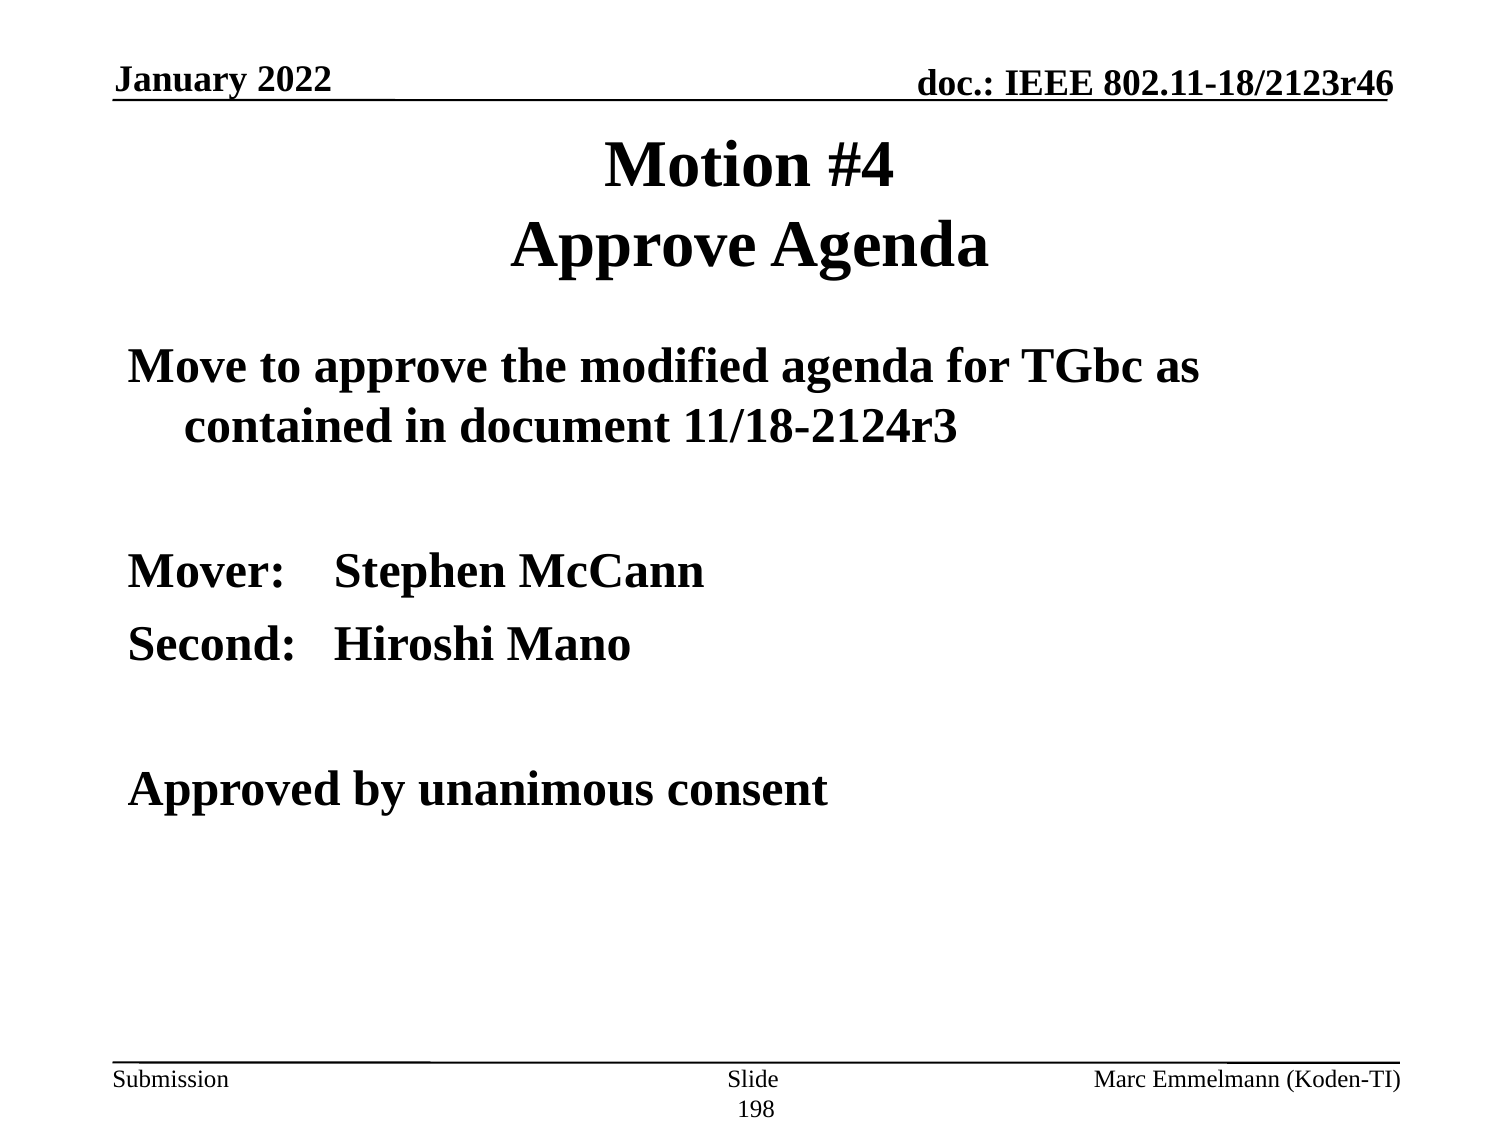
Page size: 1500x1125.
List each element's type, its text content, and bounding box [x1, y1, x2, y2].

footer Marc Emmelmann (Koden-TI) [878, 1061, 1402, 1093]
title Motion #4 Approve Agenda [112, 112, 1388, 288]
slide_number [114, 54, 423, 100]
slide_number Slide 198 [712, 1061, 800, 1123]
list Move to approve the modified agenda for TGbc as contained in document 11/18-2124r3 Mover: Stephen McCann Second: Hiroshi Mano Approved by unanimous consent [112, 324, 1388, 1000]
